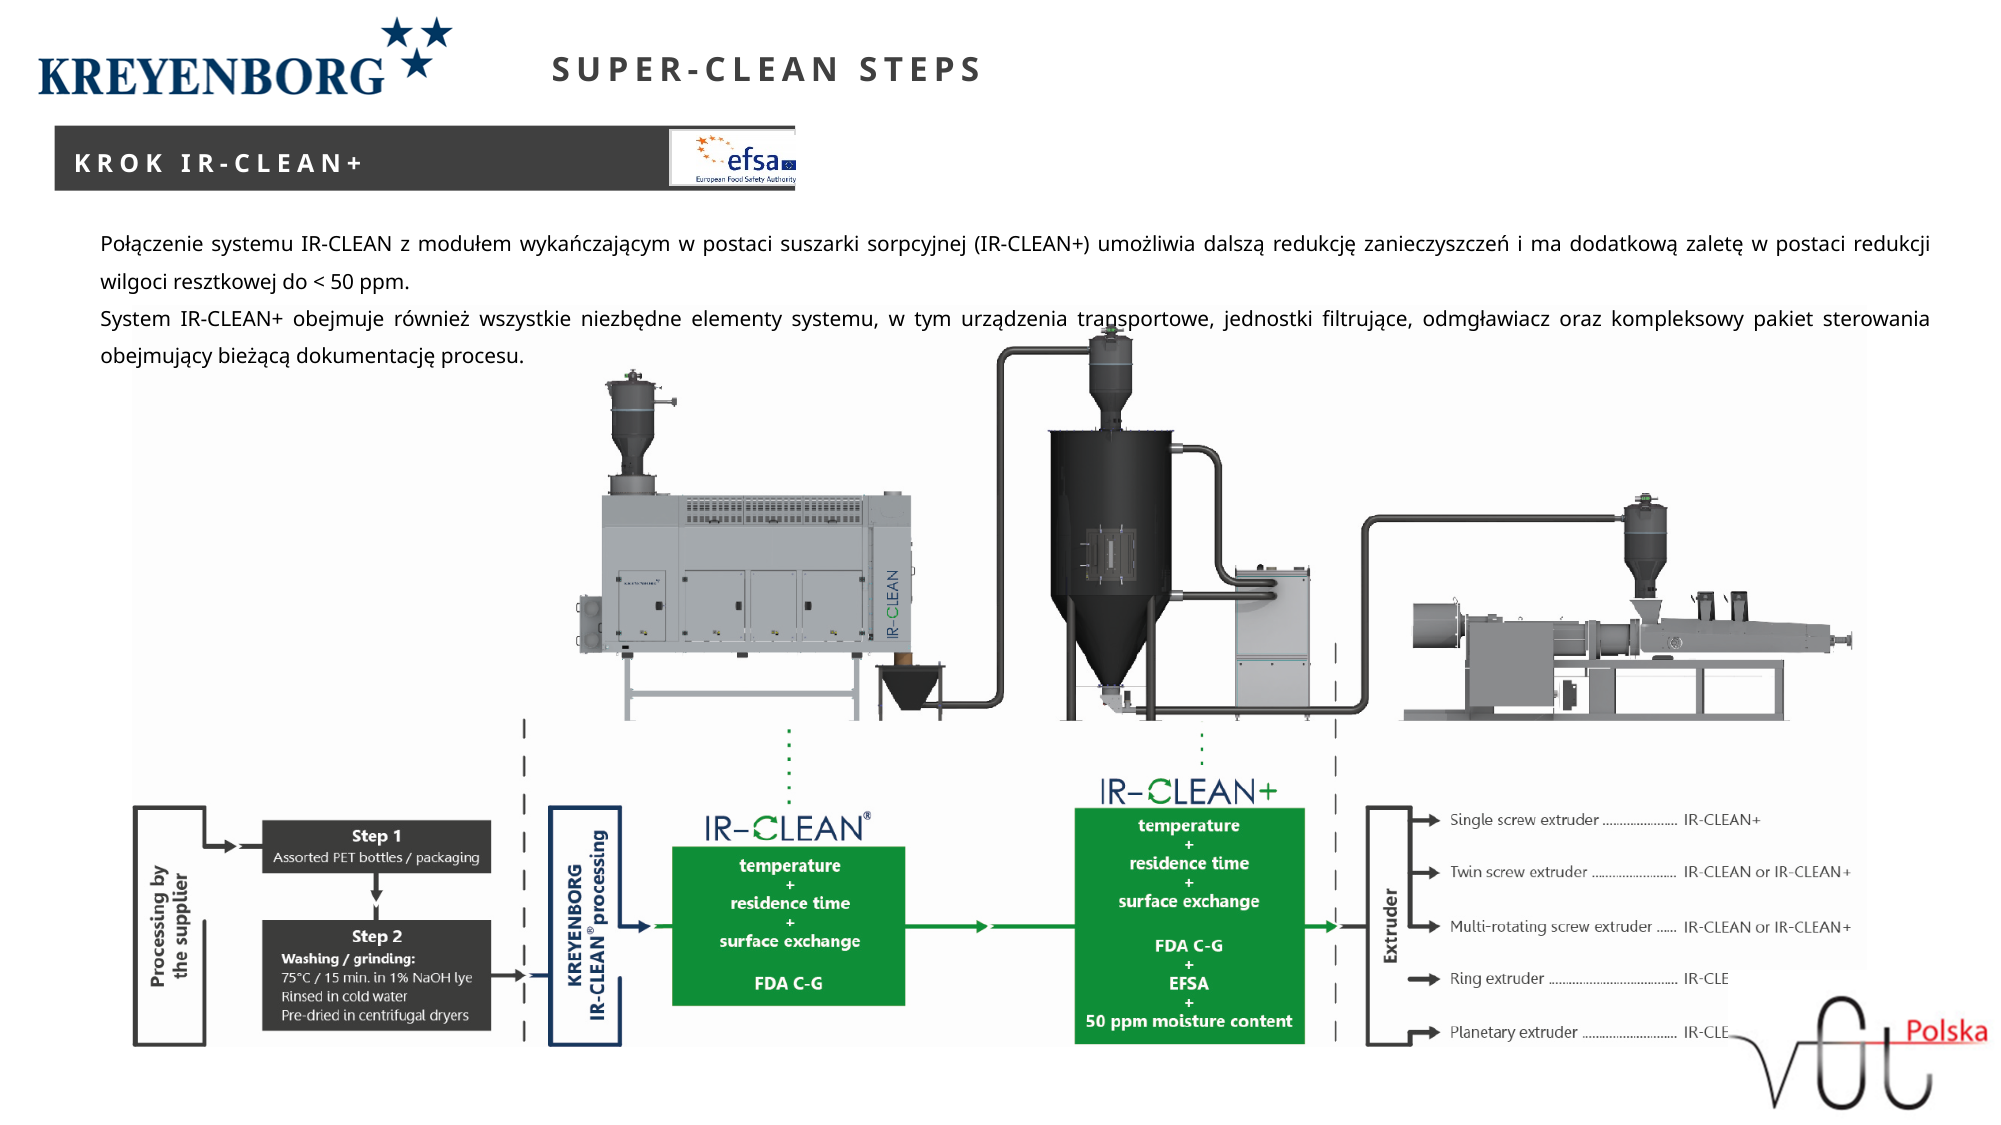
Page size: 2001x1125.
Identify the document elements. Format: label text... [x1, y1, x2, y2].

text_box Połączenie systemu IR-CLEAN z modułem wykańczającym w postaci suszarki sorpcyjnej (IR-CLEAN+) umożliwia dalszą redukcję zanieczyszczeń i ma dodatkową zaletę w postaci redukcji wilgoci resztkowej do < 50 ppm. System IR-CLEAN+ obejmuje również wszystkie niezbędne elementy systemu, w tym urządzenia transportowe, jednostki filtrujące, odmgławiacz oraz kompleksowy pakiet sterowania obejmujący bieżącą dokumentację procesu. [85, 211, 1946, 376]
text_box [669, 129, 796, 186]
picture [695, 135, 796, 183]
text_box KROK IR-CLEAN+ [59, 140, 377, 185]
picture [31, 6, 456, 100]
text_box [54, 125, 796, 192]
picture [106, 279, 1998, 1121]
text_box SUPER-CLEAN STEPS [536, 40, 2000, 96]
